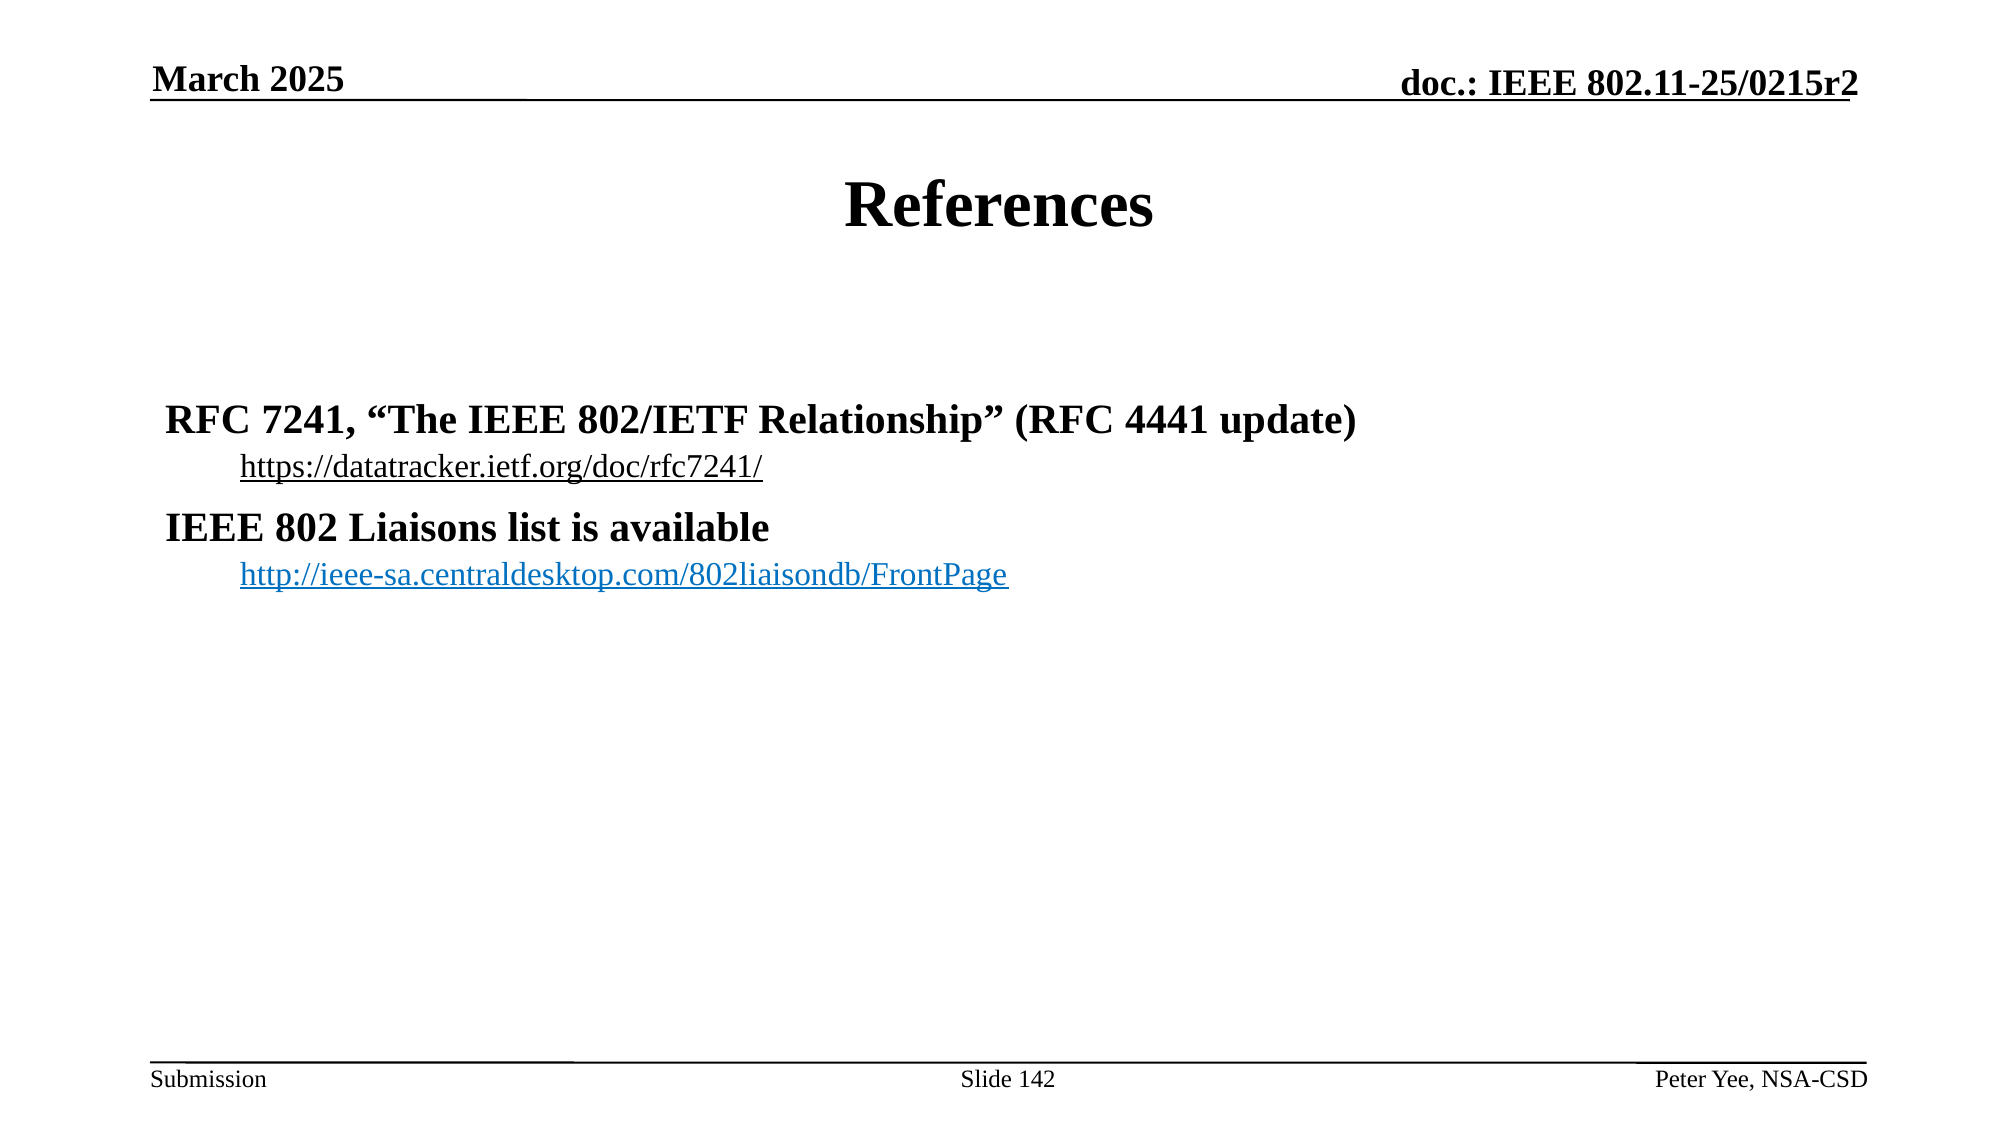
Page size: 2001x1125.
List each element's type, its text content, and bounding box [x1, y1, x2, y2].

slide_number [152, 54, 563, 100]
title References [149, 112, 1850, 288]
footer Peter Yee, NSA-CSD [1171, 1061, 1869, 1093]
list RFC 7241, “The IEEE 802/IETF Relationship” (RFC 4441 update) https://datatracker.ietf.org/doc/rfc7241/ IEEE 802 Liaisons list is available http://ieee-sa.centraldesktop.com/802liaisondb/FrontPage [149, 324, 1850, 1000]
slide_number Slide 142 [950, 1061, 1067, 1123]
